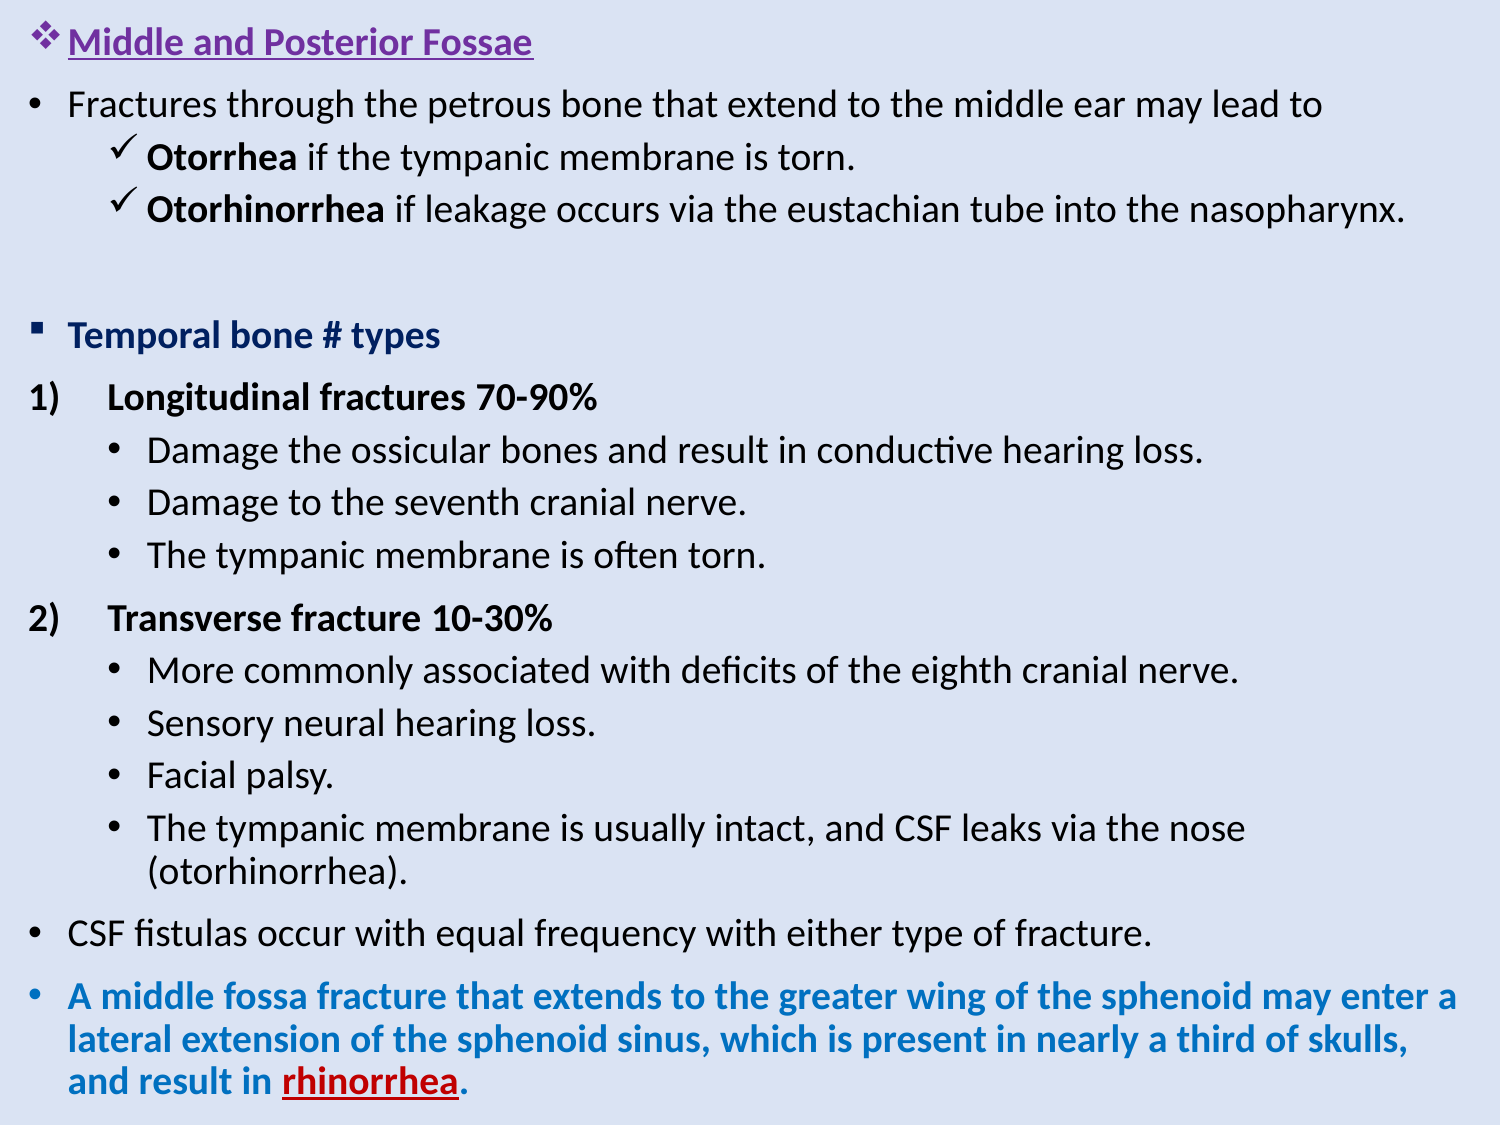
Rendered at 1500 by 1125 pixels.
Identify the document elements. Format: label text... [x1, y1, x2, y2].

list Middle and Posterior Fossae Fractures through the petrous bone that extend to the middle ear may lead to Otorrhea if the tympanic membrane is torn. Otorhinorrhea if leakage occurs via the eustachian tube into the nasopharynx. Temporal bone # types Longitudinal fractures 70-90% Damage the ossicular bones and result in conductive hearing loss. Damage to the seventh cranial nerve. The tympanic membrane is often torn. Transverse fracture 10-30% More commonly associated with deficits of the eighth cranial nerve. Sensory neural hearing loss. Facial palsy. The tympanic membrane is usually intact, and CSF leaks via the nose (otorhinorrhea). CSF fistulas occur with equal frequency with either type of fracture. A middle fossa fracture that extends to the greater wing of the sphenoid may enter a lateral extension of the sphenoid sinus, which is present in nearly a third of skulls, and result in rhinorrhea. [13, 13, 1487, 1112]
